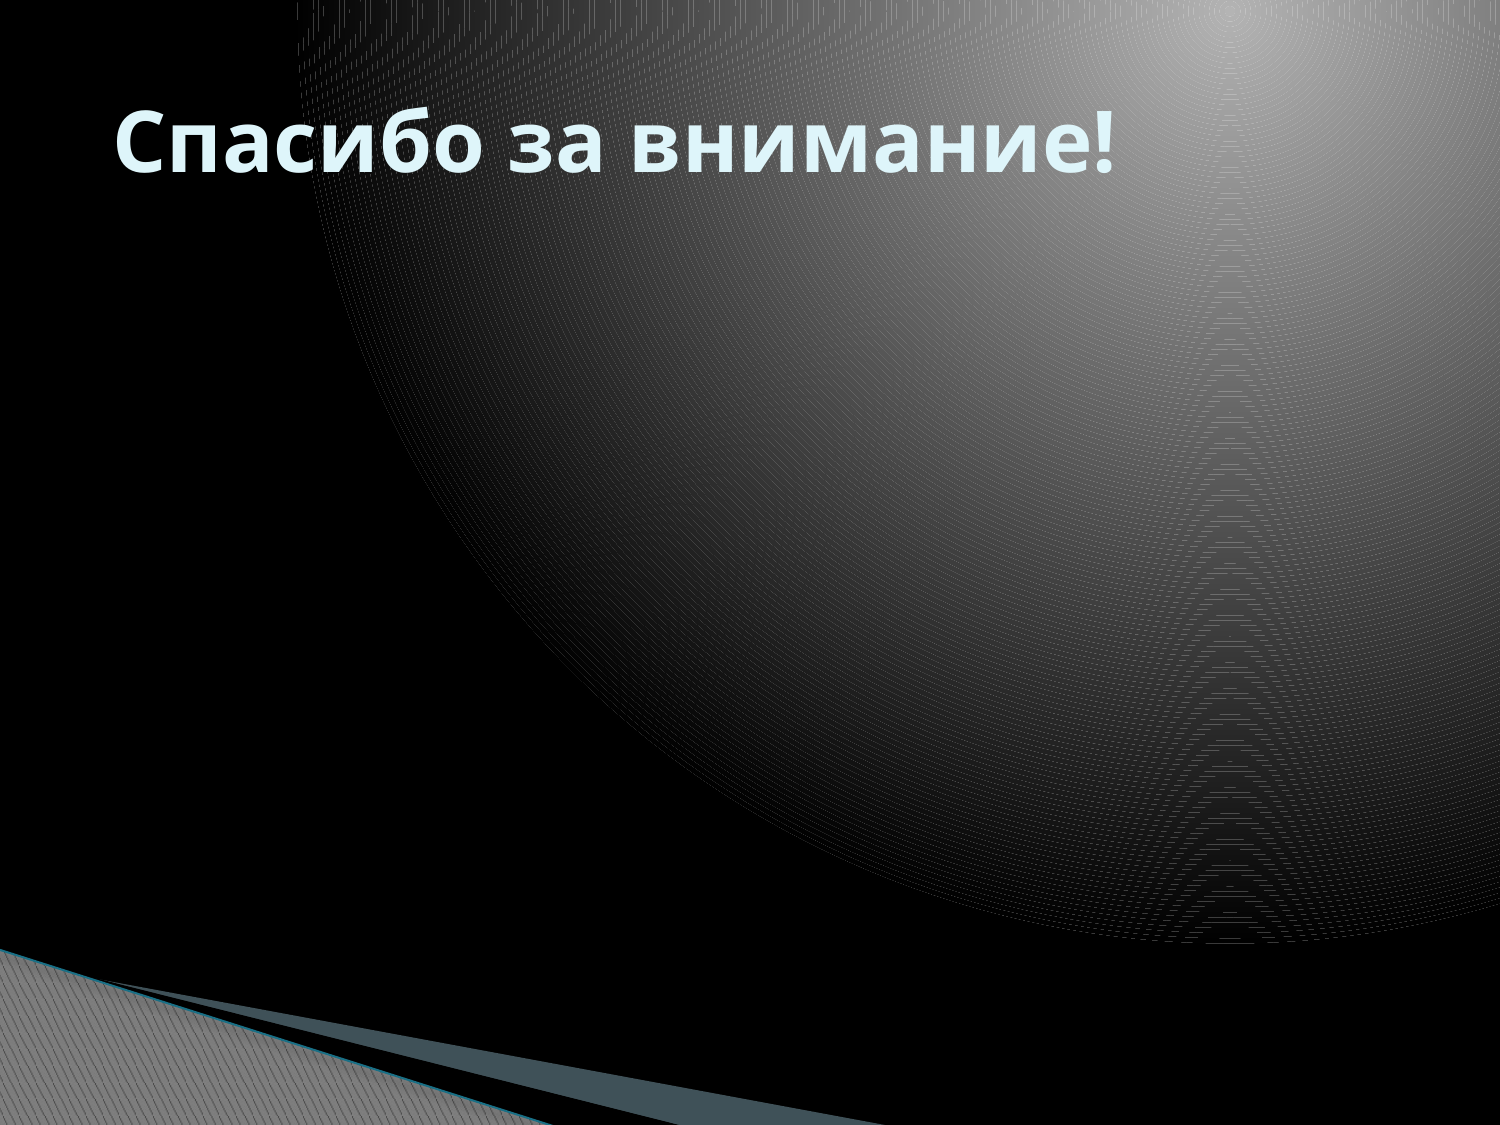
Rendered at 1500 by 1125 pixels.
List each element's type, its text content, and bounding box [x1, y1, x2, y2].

title Спасибо за внимание! [75, 45, 1425, 233]
picture [0, 952, 543, 1125]
